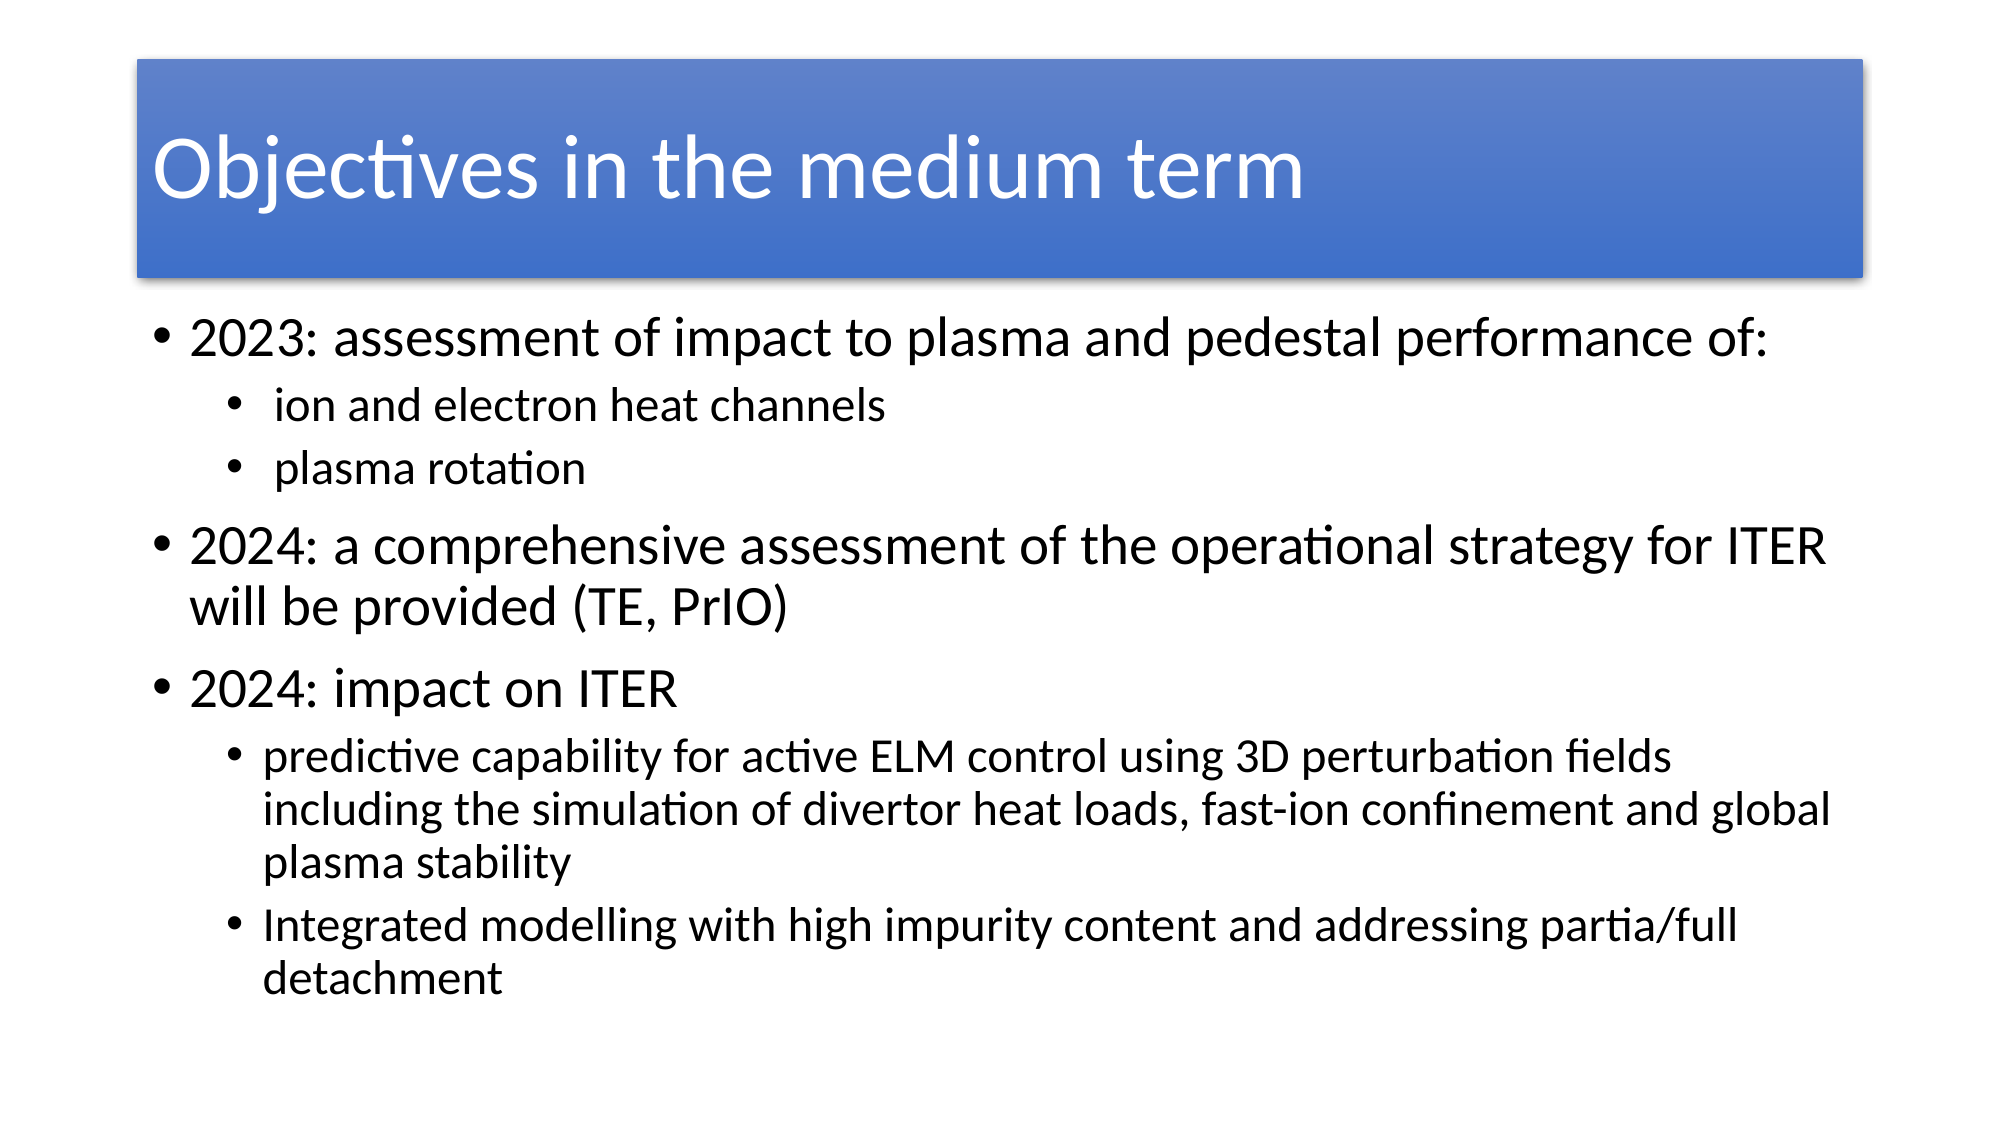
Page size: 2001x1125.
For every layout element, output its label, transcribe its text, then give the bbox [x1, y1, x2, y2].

list 2023: assessment of impact to plasma and pedestal performance of: ion and electron heat channels plasma rotation 2024: a comprehensive assessment of the operational strategy for ITER will be provided (TE, PrIO) 2024: impact on ITER predictive capability for active ELM control using 3D perturbation fields including the simulation of divertor heat loads, fast-ion confinement and global plasma stability Integrated modelling with high impurity content and addressing partia/full detachment [137, 299, 1863, 1014]
title Objectives in the medium term [137, 59, 1863, 278]
